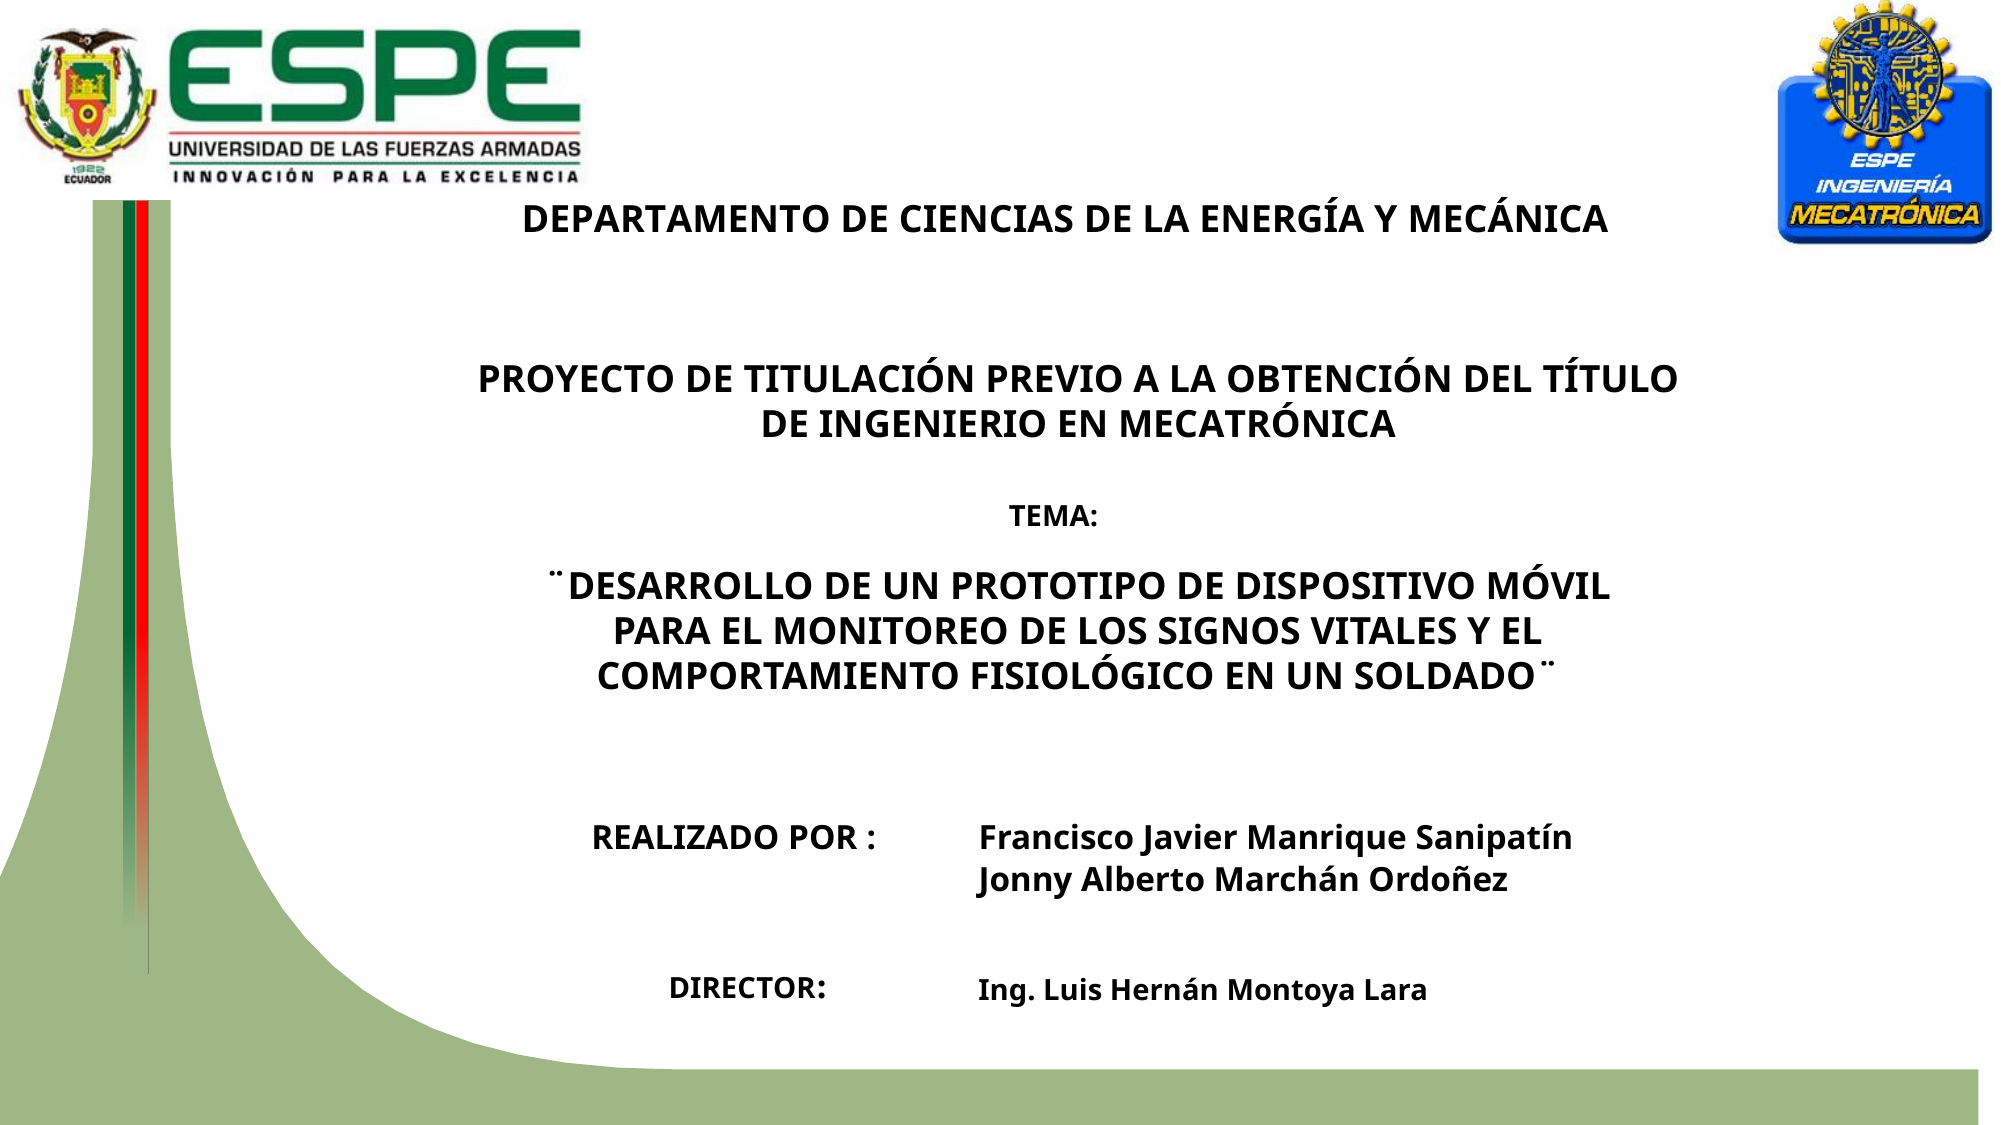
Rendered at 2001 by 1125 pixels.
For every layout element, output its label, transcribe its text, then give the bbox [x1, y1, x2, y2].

text_box DIRECTOR: [666, 965, 890, 1008]
text_box REALIZADO POR : [589, 815, 931, 895]
text_box [0, 201, 1979, 1125]
text_box [123, 201, 149, 974]
picture [1771, 0, 2000, 254]
text_box Francisco Javier Manrique Sanipatín Jonny Alberto Marchán Ordoñez [976, 815, 1681, 968]
text_box Ing. Luis Hernán Montoya Lara [976, 966, 1571, 1008]
text_box PROYECTO DE TITULACIÓN PREVIO A LA OBTENCIÓN DEL TÍTULO DE INGENIERIO EN MECATRÓNICA [475, 355, 1681, 465]
text_box [0, 6, 590, 201]
text_box TEMA: [1006, 491, 1274, 571]
text_box DEPARTAMENTO DE CIENCIAS DE LA ENERGÍA Y MECÁNICA [496, 195, 1633, 279]
text_box ¨DESARROLLO DE UN PROTOTIPO DE DISPOSITIVO MÓVIL PARA EL MONITOREO DE LOS SIGNOS VITALES Y EL COMPORTAMIENTO FISIOLÓGICO EN UN SOLDADO¨ [491, 554, 1663, 705]
